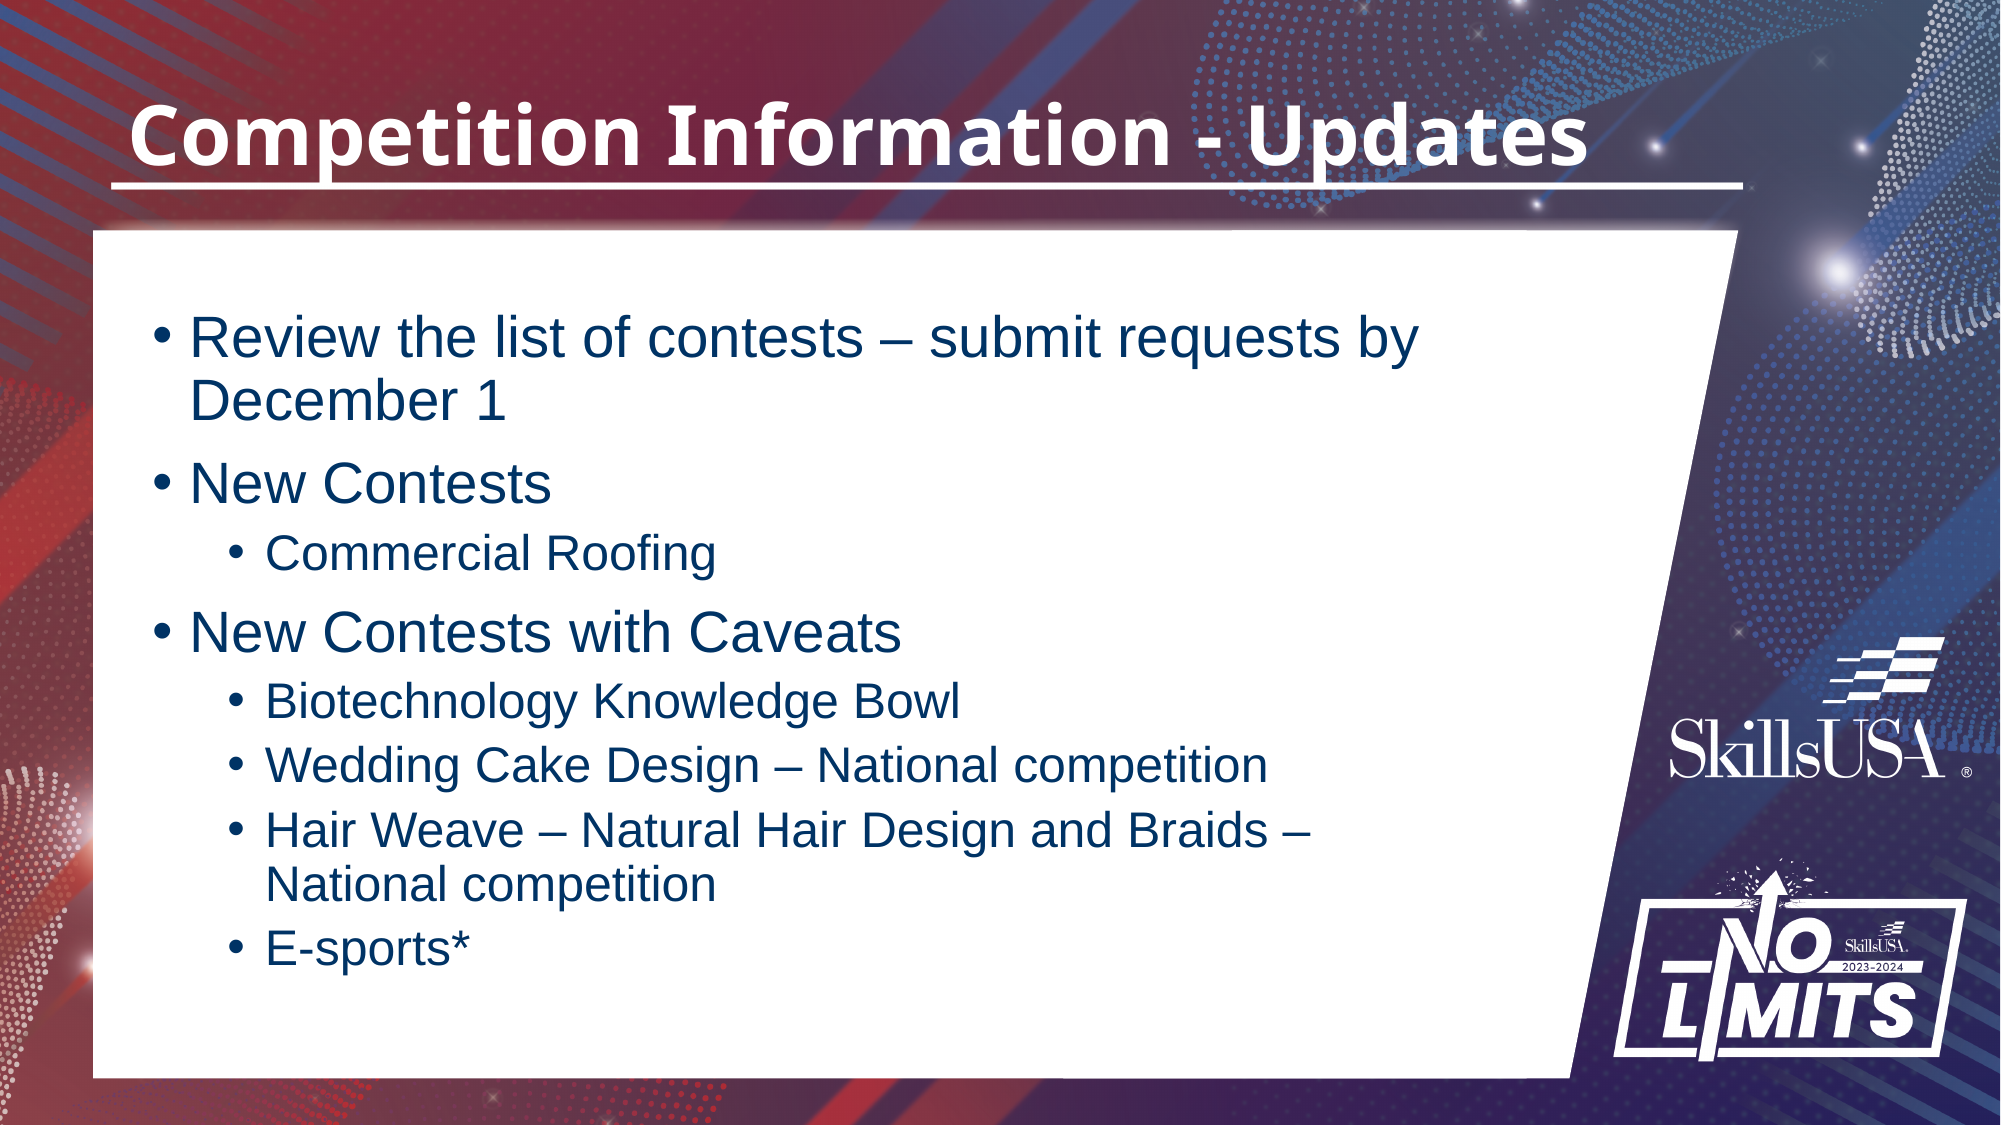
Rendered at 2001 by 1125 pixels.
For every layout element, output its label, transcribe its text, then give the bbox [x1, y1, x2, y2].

picture [0, 0, 2001, 1125]
list Review the list of contests – submit requests by December 1 New Contests Commercial Roofing New Contests with Caveats Biotechnology Knowledge Bowl Wedding Cake Design – National competition Hair Weave – Natural Hair Design and Braids – National competition E-sports* [137, 299, 1497, 1014]
title Competition Information - Updates [112, 59, 1747, 218]
